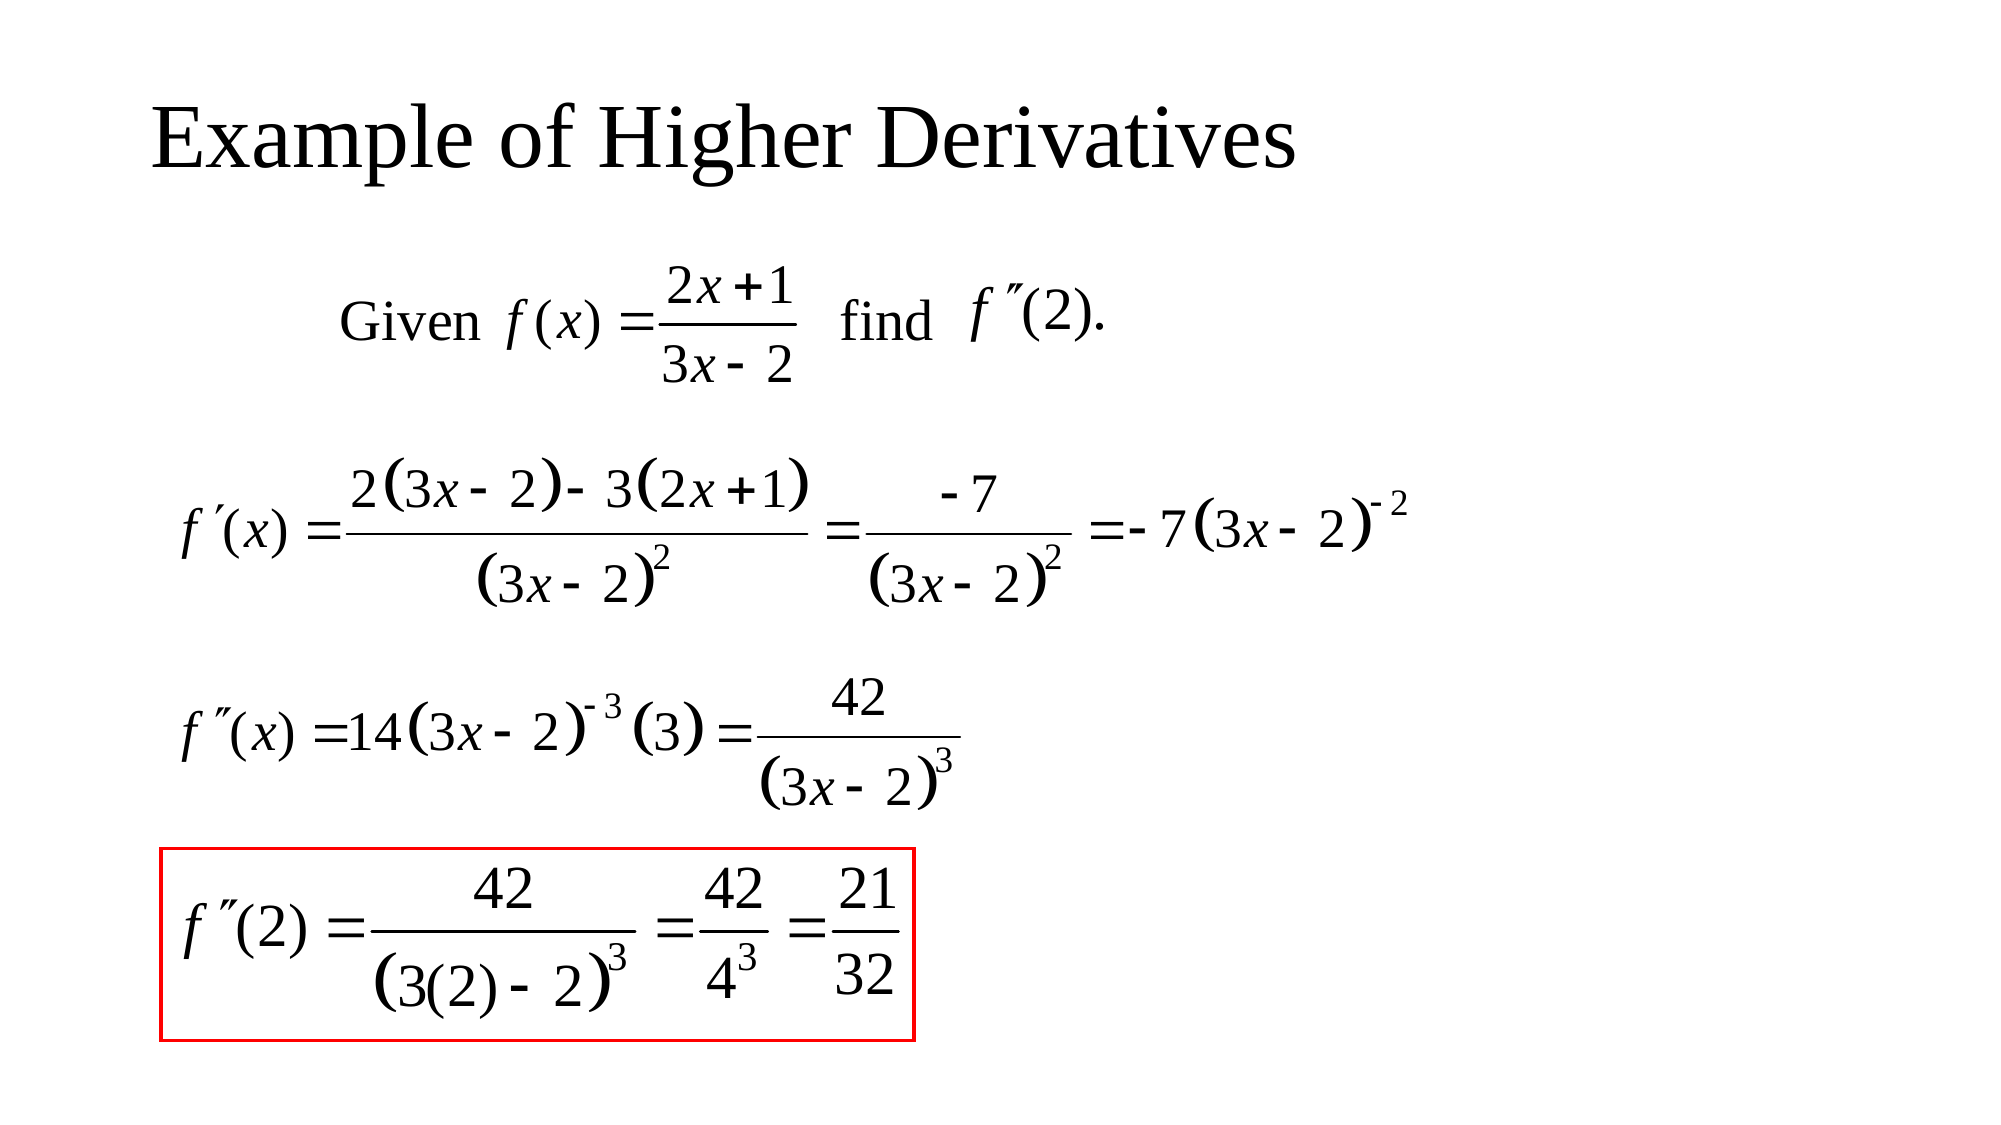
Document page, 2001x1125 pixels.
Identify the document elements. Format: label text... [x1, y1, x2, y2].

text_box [162, 849, 913, 1039]
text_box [949, 274, 1116, 355]
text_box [162, 662, 971, 835]
text_box Given [324, 275, 487, 360]
text_box find [824, 275, 963, 360]
text_box Example of Higher Derivatives [87, 37, 1363, 225]
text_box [162, 449, 1417, 632]
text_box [487, 249, 808, 395]
